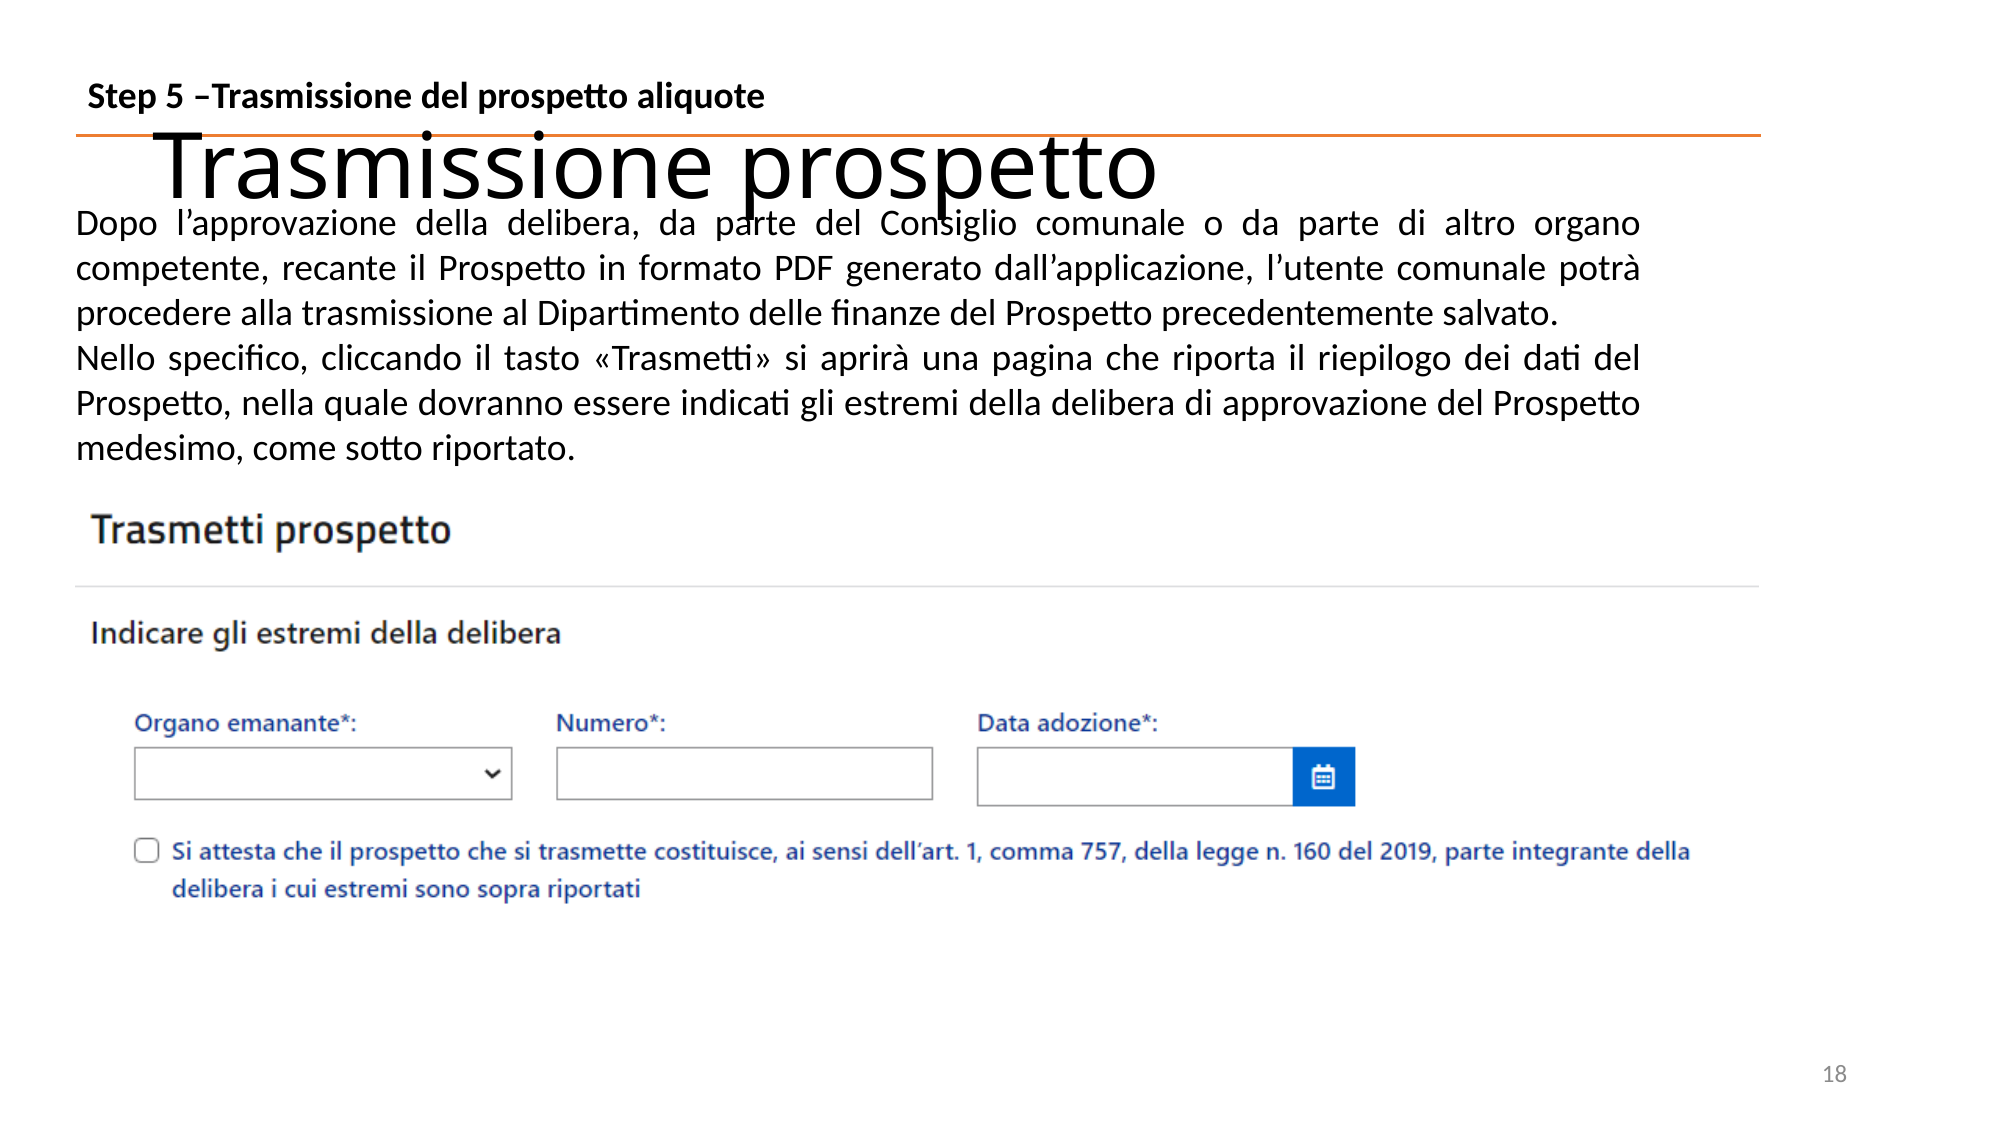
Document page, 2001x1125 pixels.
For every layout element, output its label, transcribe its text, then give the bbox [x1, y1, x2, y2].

slide_number 18 [1412, 1042, 1863, 1103]
text_box Step 5 –Trasmissione del prospetto aliquote [72, 64, 137, 124]
text_box Dopo l’approvazione della delibera, da parte del Consiglio comunale o da parte di altro organo competente, recante il Prospetto in formato PDF generato dall’applicazione, l’utente comunale potrà procedere alla trasmissione al Dipartimento delle finanze del Prospetto precedentemente salvato. Nello specifico, cliccando il tasto «Trasmetti» si aprirà una pagina che riporta il riepilogo dei dati del Prospetto, nella quale dovranno essere indicati gli estremi della delibera di approvazione del Prospetto medesimo, come sotto riportato. [61, 191, 1658, 476]
title Trasmissione prospetto [137, 59, 1863, 278]
picture [75, 481, 1759, 932]
